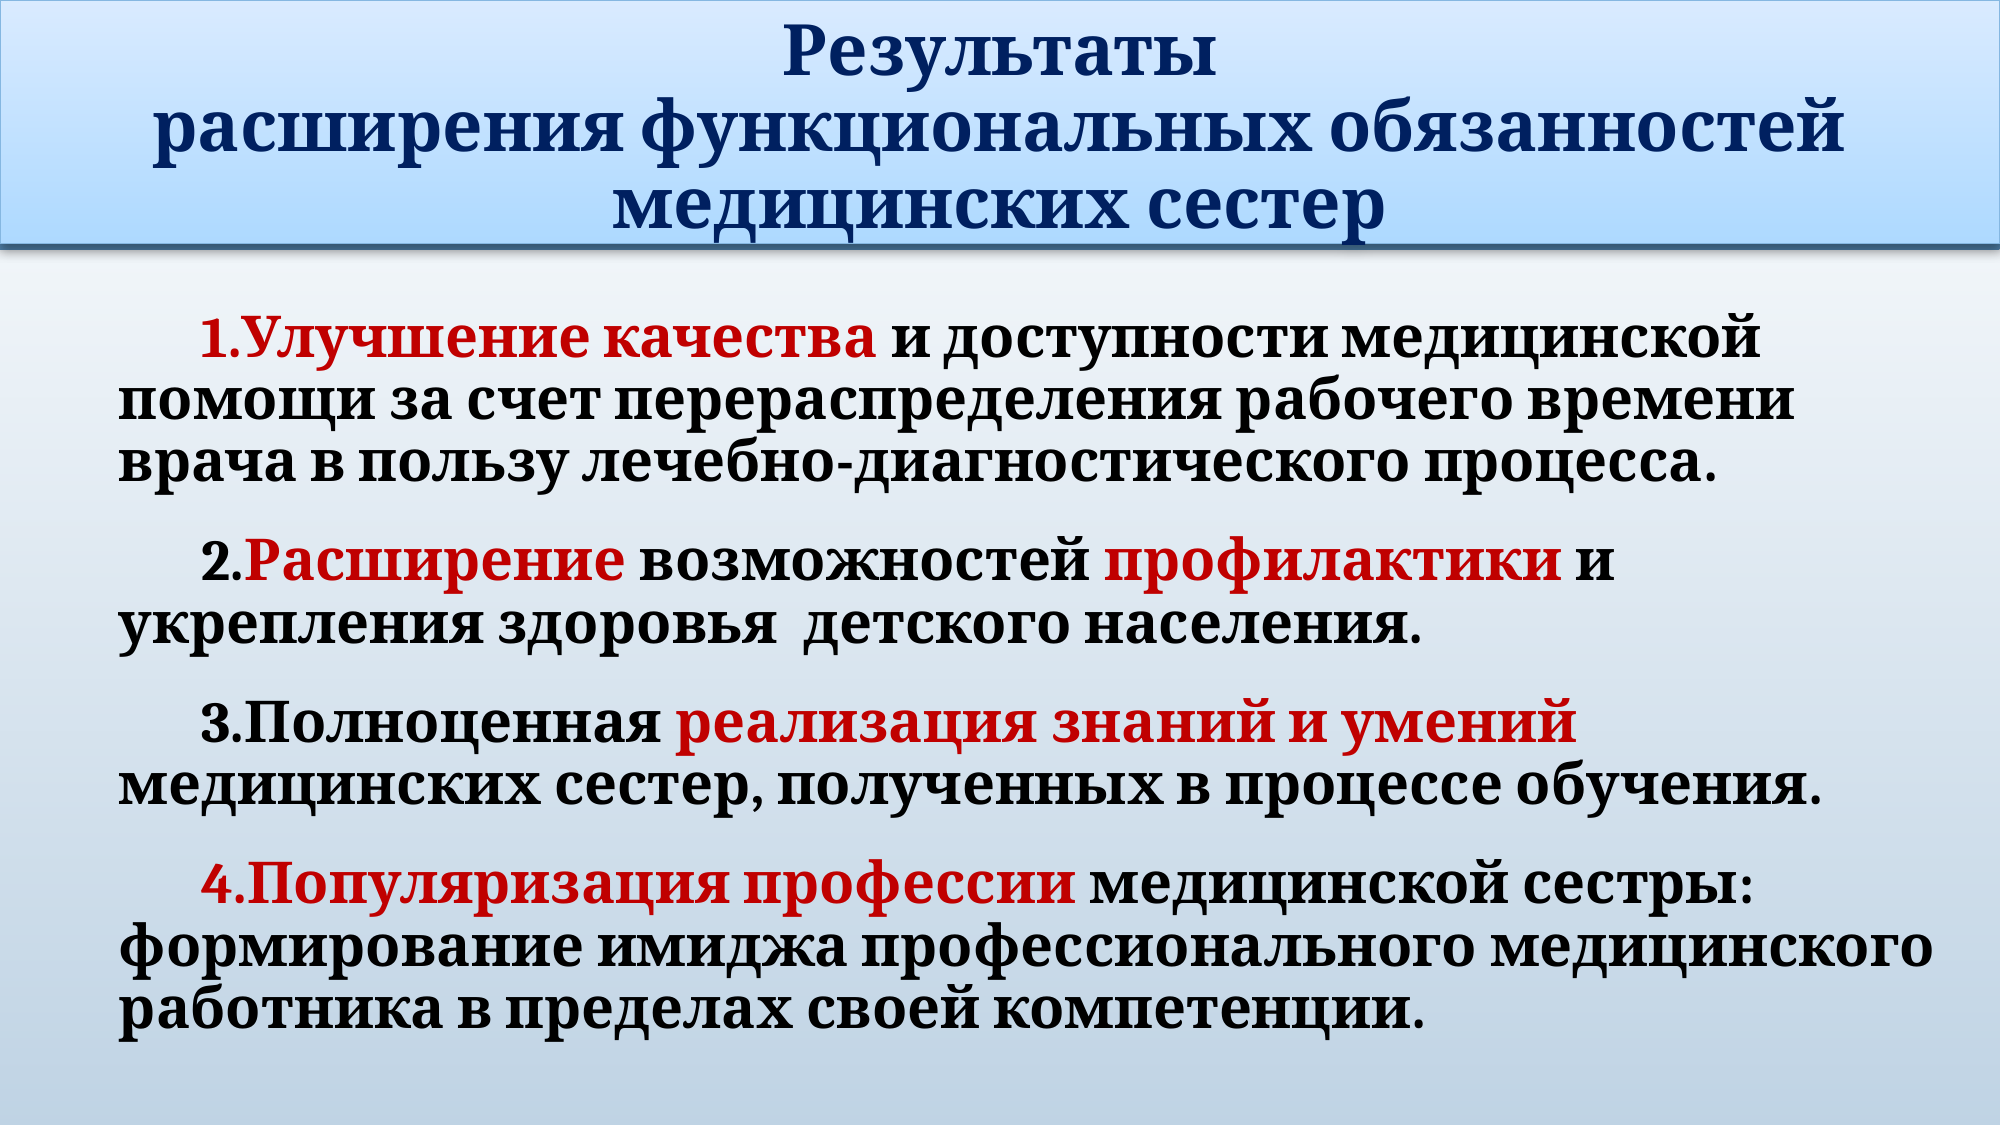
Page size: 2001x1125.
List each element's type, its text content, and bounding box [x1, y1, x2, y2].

title Результаты расширения функциональных обязанностей медицинских сестер [0, 0, 2000, 244]
list 1.Улучшение качества и доступности медицинской помощи за счет перераспределения рабочего времени врача в пользу лечебно-диагностического процесса. 2.Расширение возможностей профилактики и укрепления здоровья детского населения. 3.Полноценная реализация знаний и умений медицинских сестер, полученных в процессе обучения. 4.Популяризация профессии медицинской сестры: формирование имиджа профессионального медицинского работника в пределах своей компетенции. [66, 299, 1969, 1050]
